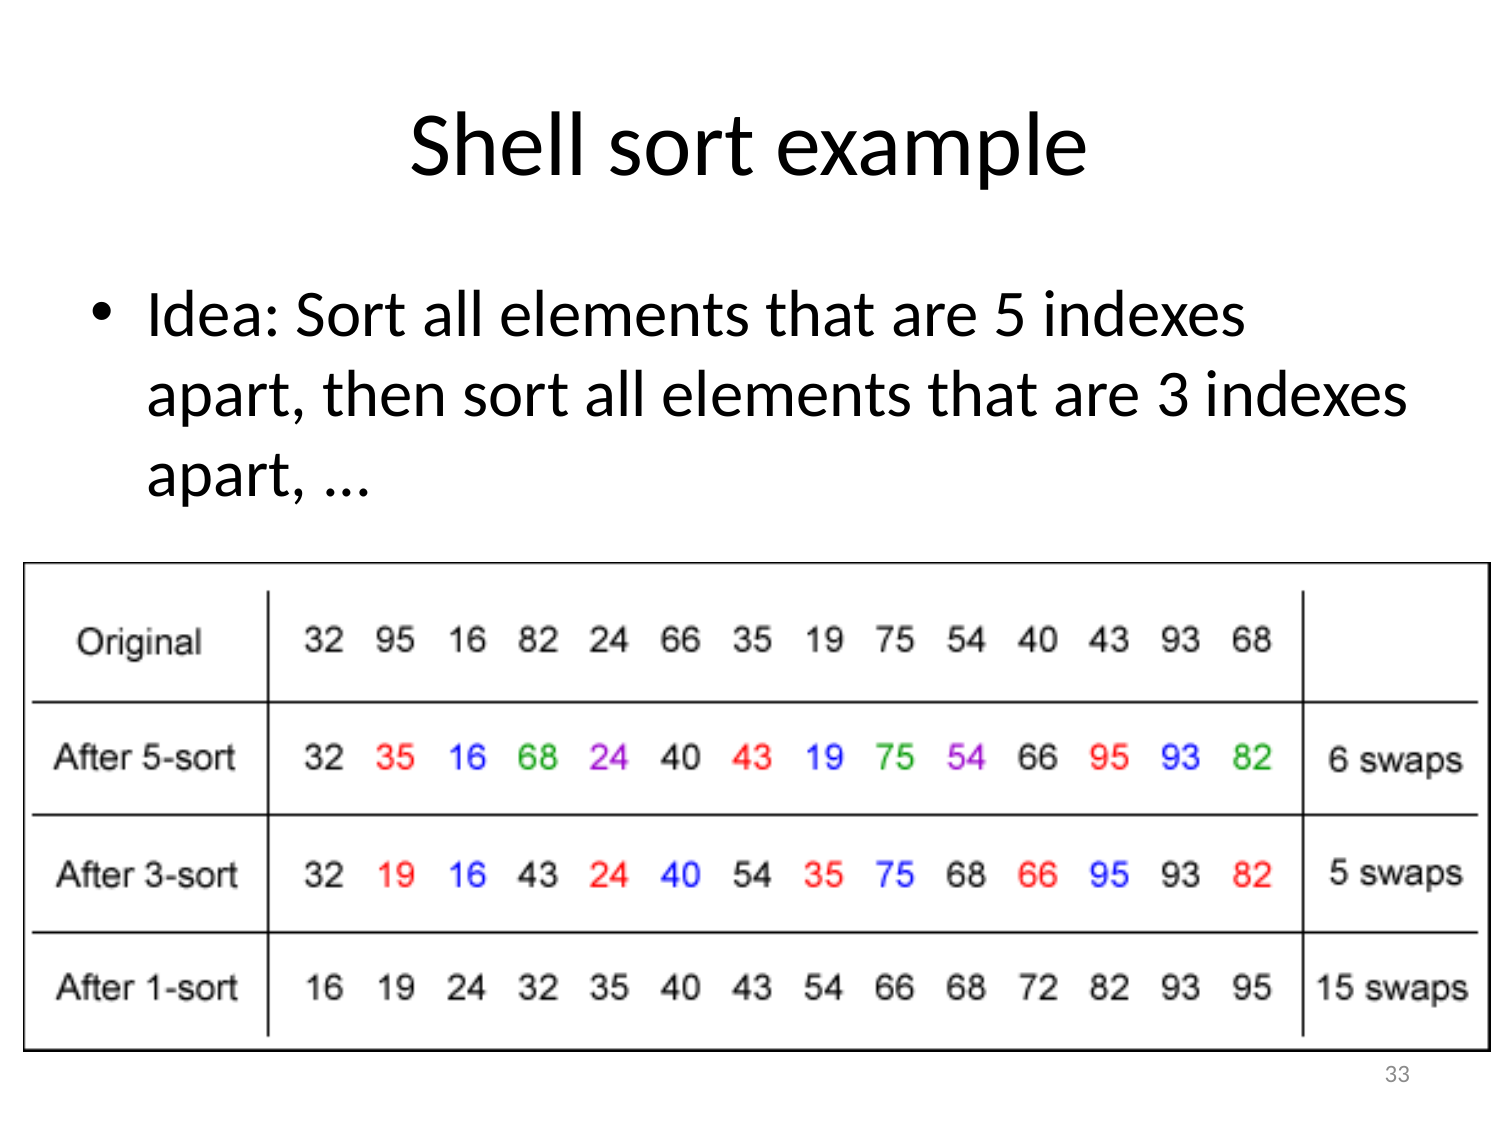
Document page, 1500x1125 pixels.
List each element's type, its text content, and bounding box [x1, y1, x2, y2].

list Idea: Sort all elements that are 5 indexes apart, then sort all elements that are 3 indexes apart, ... [75, 262, 1425, 560]
title Shell sort example [75, 45, 1425, 233]
slide_number 33 [1074, 1060, 1425, 1103]
picture [23, 562, 1491, 1052]
